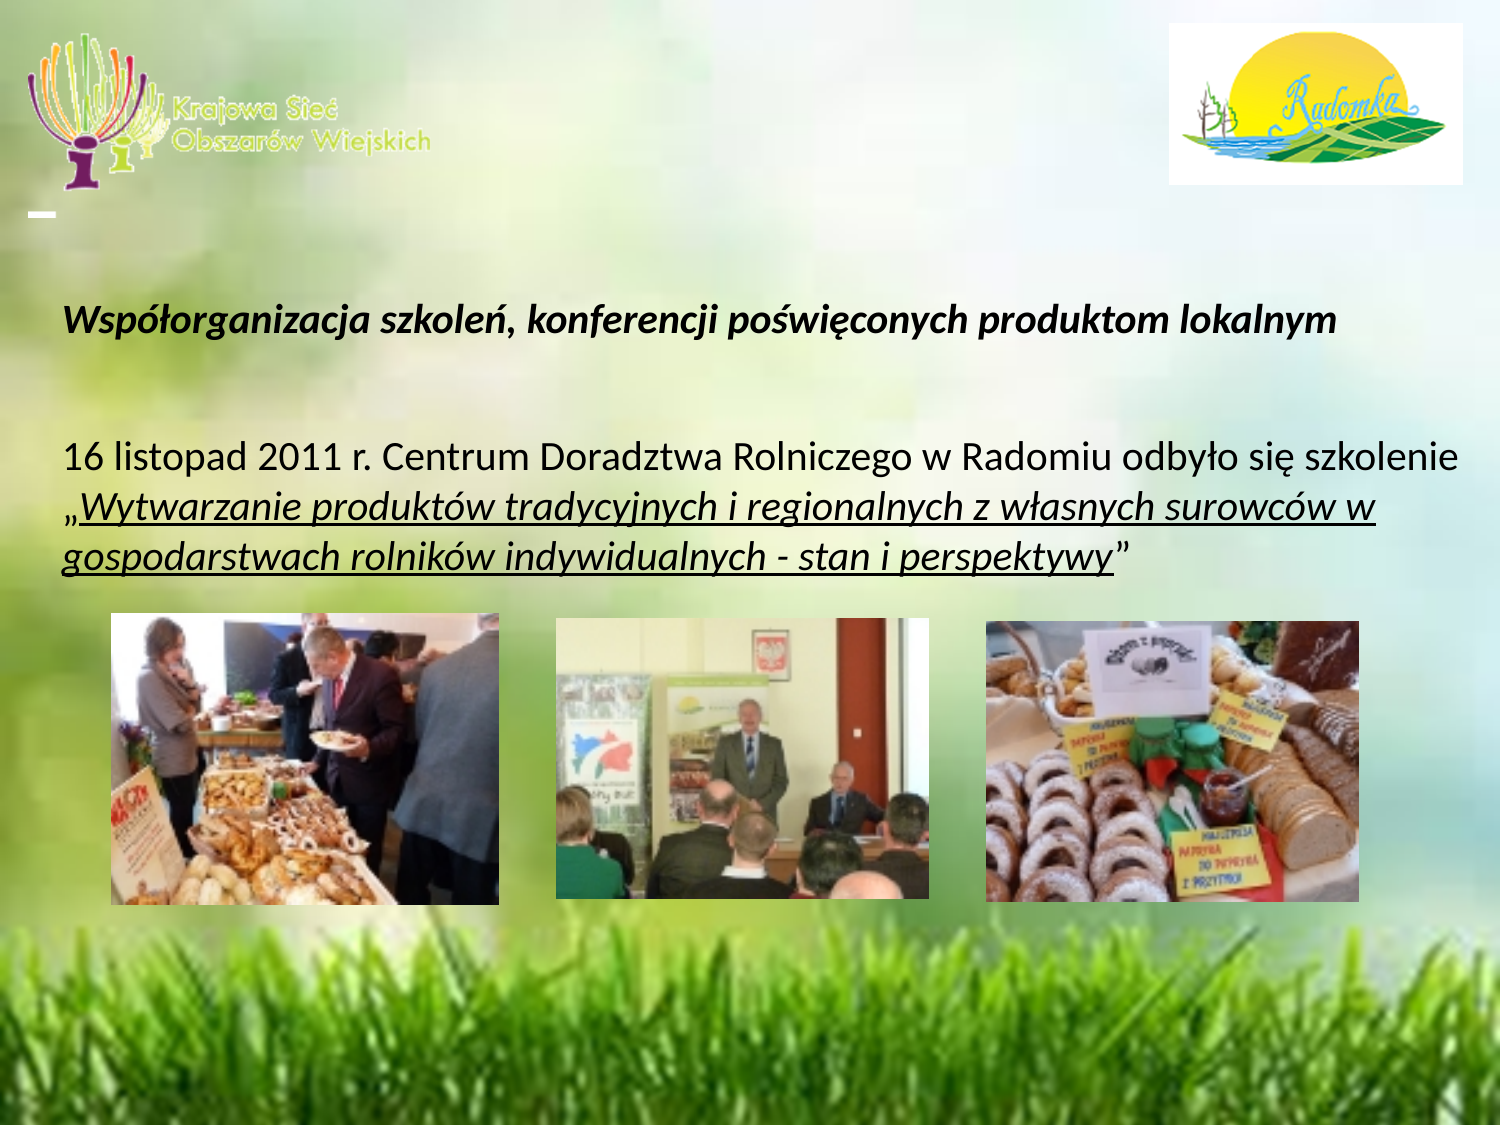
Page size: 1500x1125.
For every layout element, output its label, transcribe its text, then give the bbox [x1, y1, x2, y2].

picture [0, 0, 1500, 1125]
text_box Współorganizacja szkoleń, konferencji poświęconych produktom lokalnym [47, 234, 1500, 371]
text_box 16 listopad 2011 r. Centrum Doradztwa Rolniczego w Radomiu odbyło się szkolenie „Wytwarzanie produktów tradycyjnych i regionalnych z własnych surowców w gospodarstwach rolników indywidualnych - stan i perspektywy” [47, 371, 1500, 587]
